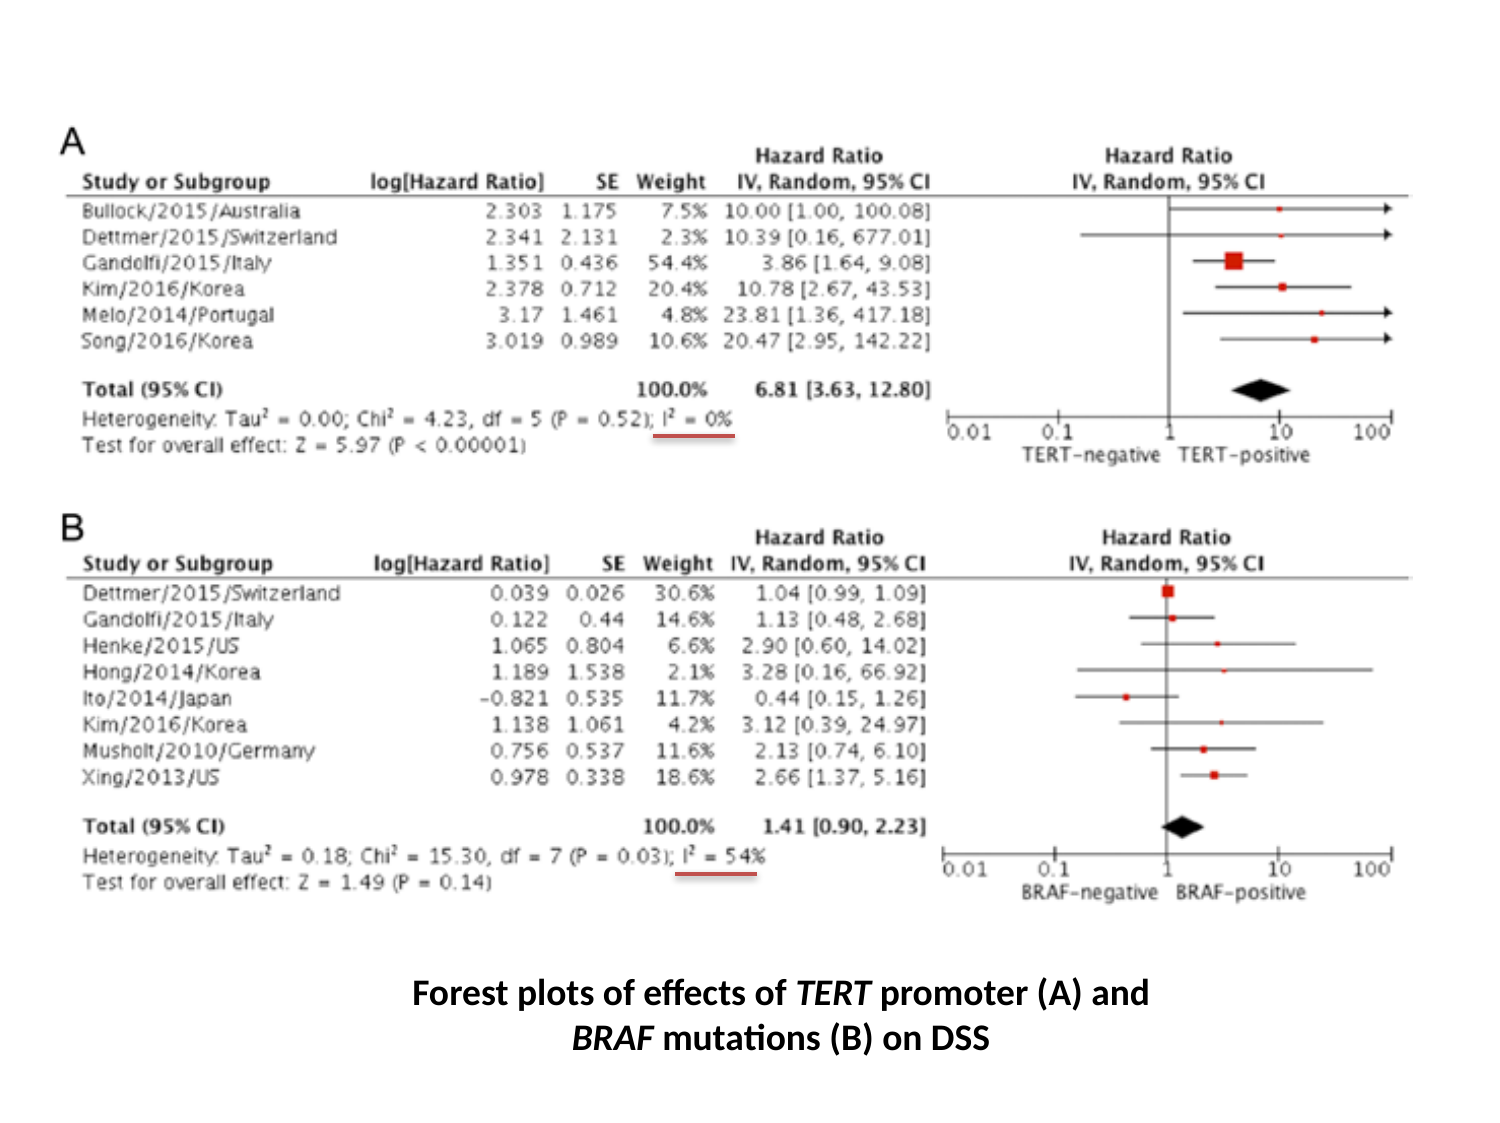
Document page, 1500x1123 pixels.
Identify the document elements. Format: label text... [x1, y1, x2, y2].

text_box Forest plots of effects of TERT promoter (A) and BRAF mutations (B) on DSS [187, 961, 1375, 1066]
picture [57, 124, 1413, 908]
